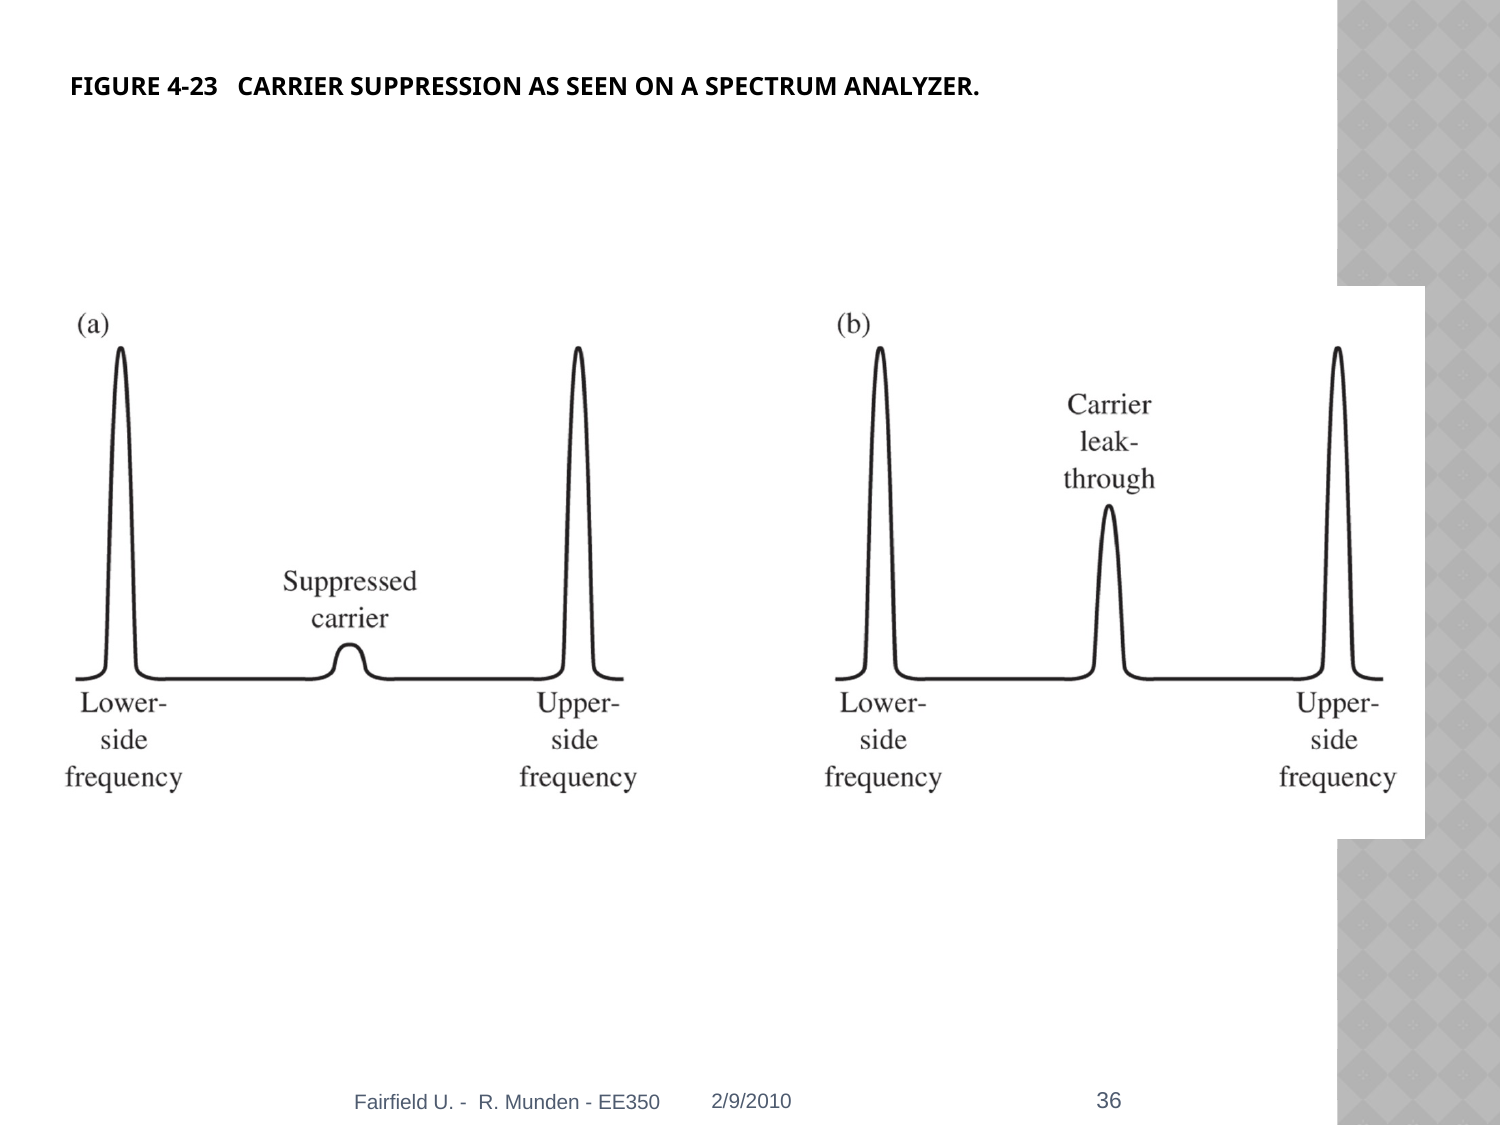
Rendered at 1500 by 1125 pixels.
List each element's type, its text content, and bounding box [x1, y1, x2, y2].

picture [37, 285, 1426, 839]
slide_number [696, 1075, 1025, 1113]
title Figure 4-23 Carrier suppression as seen on a spectrum analyzer. [62, 45, 1425, 100]
footer Fairfield U. - R. Munden - EE350 [75, 1075, 675, 1114]
slide_number 36 [1025, 1075, 1122, 1113]
